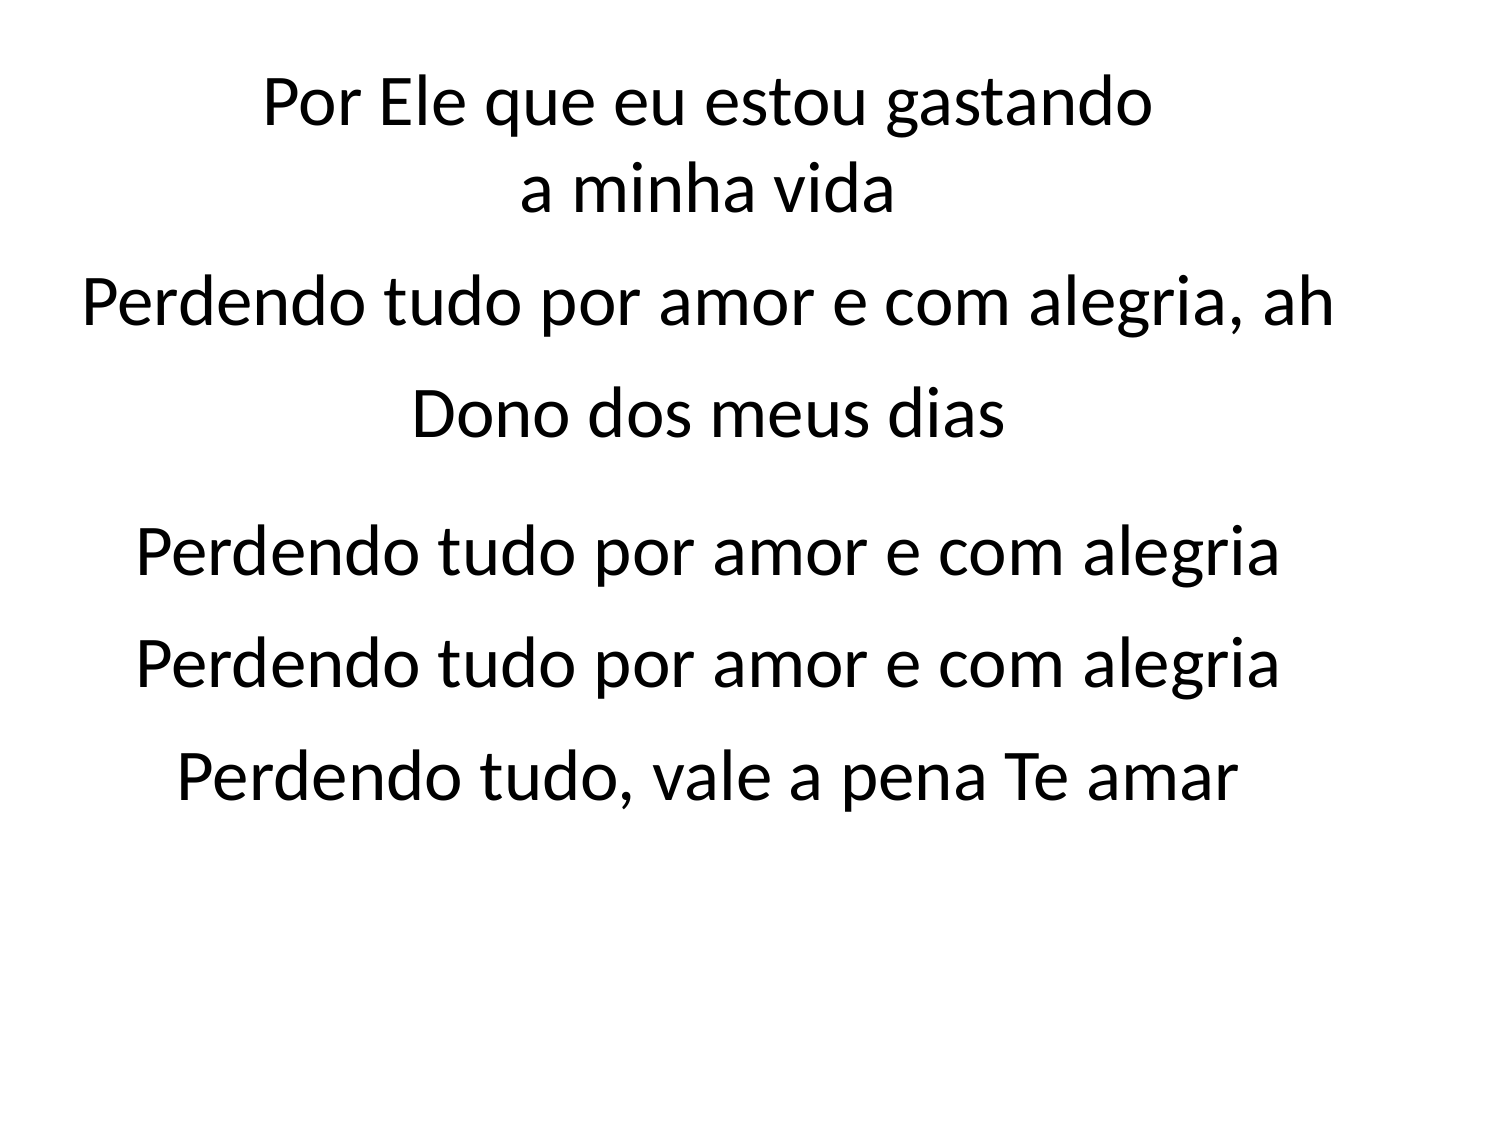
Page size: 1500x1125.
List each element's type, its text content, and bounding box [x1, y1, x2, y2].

text_box Por Ele que eu estou gastando a minha vida Perdendo tudo por amor e com alegria, ah Dono dos meus dias Perdendo tudo por amor e com alegria Perdendo tudo por amor e com alegria Perdendo tudo, vale a pena Te amar [66, 0, 1352, 823]
